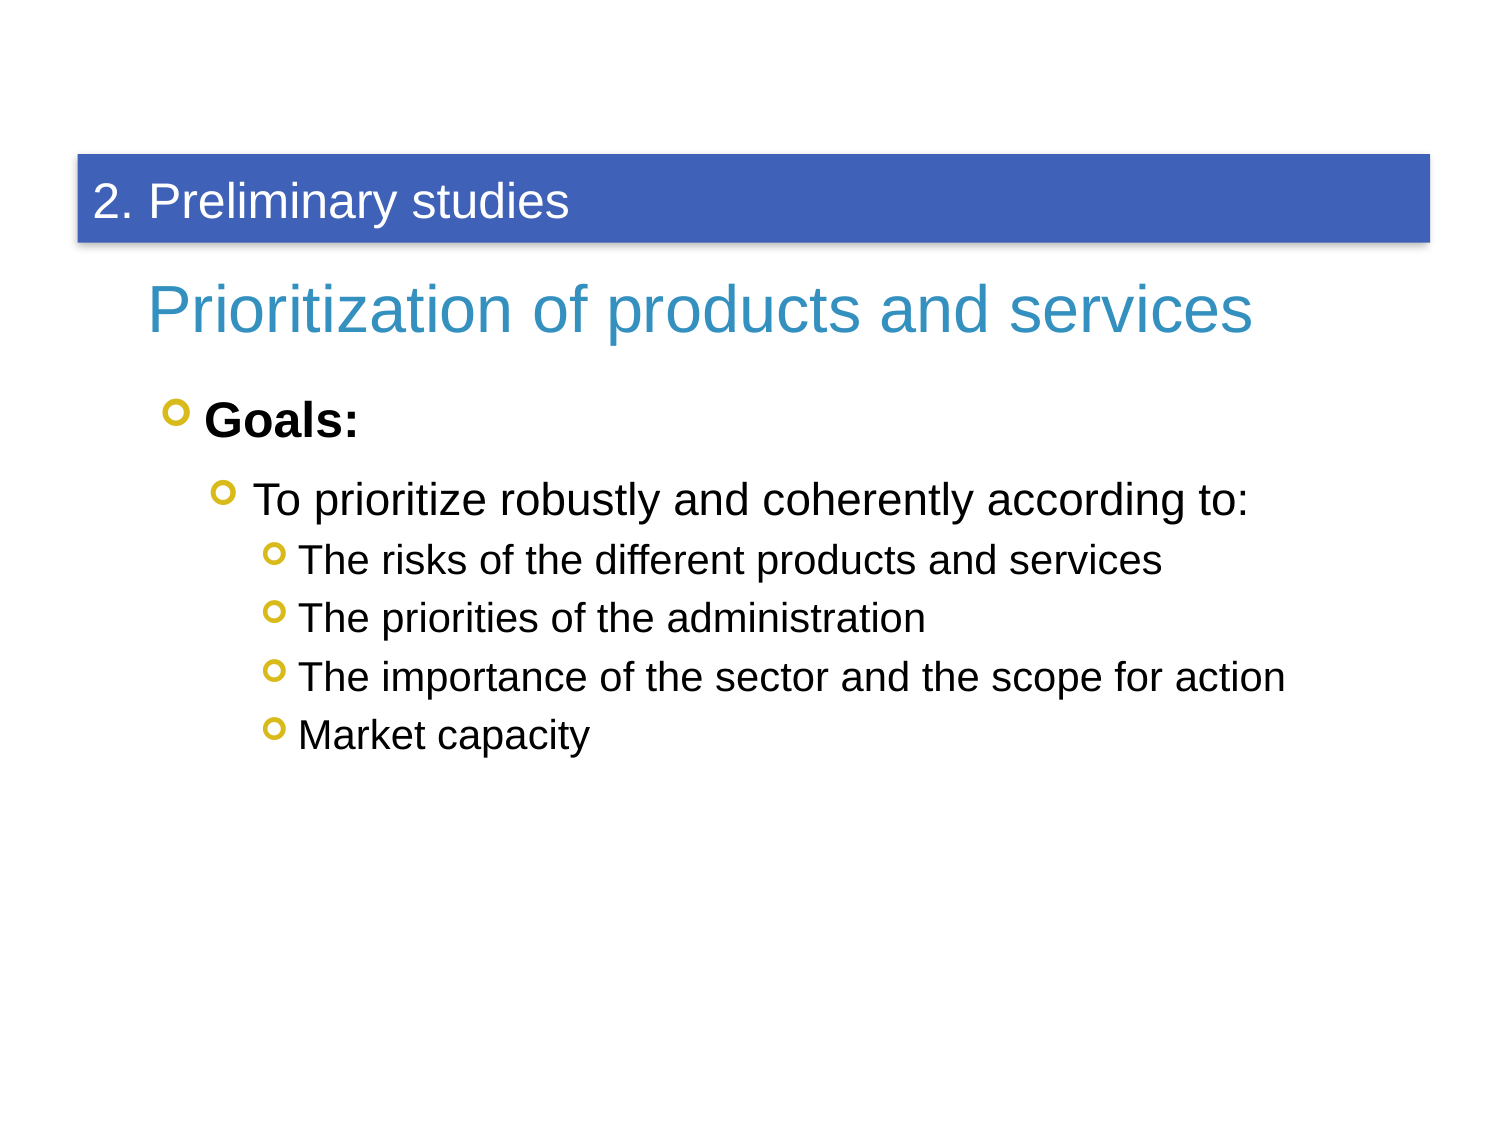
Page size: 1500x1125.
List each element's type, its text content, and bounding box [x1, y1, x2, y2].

text_box Prioritization of products and services [132, 249, 1431, 353]
text_box 2. Preliminary studies [77, 153, 1431, 243]
list Goals: To prioritize robustly and coherently according to: The risks of the different products and services The priorities of the administration The importance of the sector and the scope for action Market capacity [132, 380, 1380, 1028]
